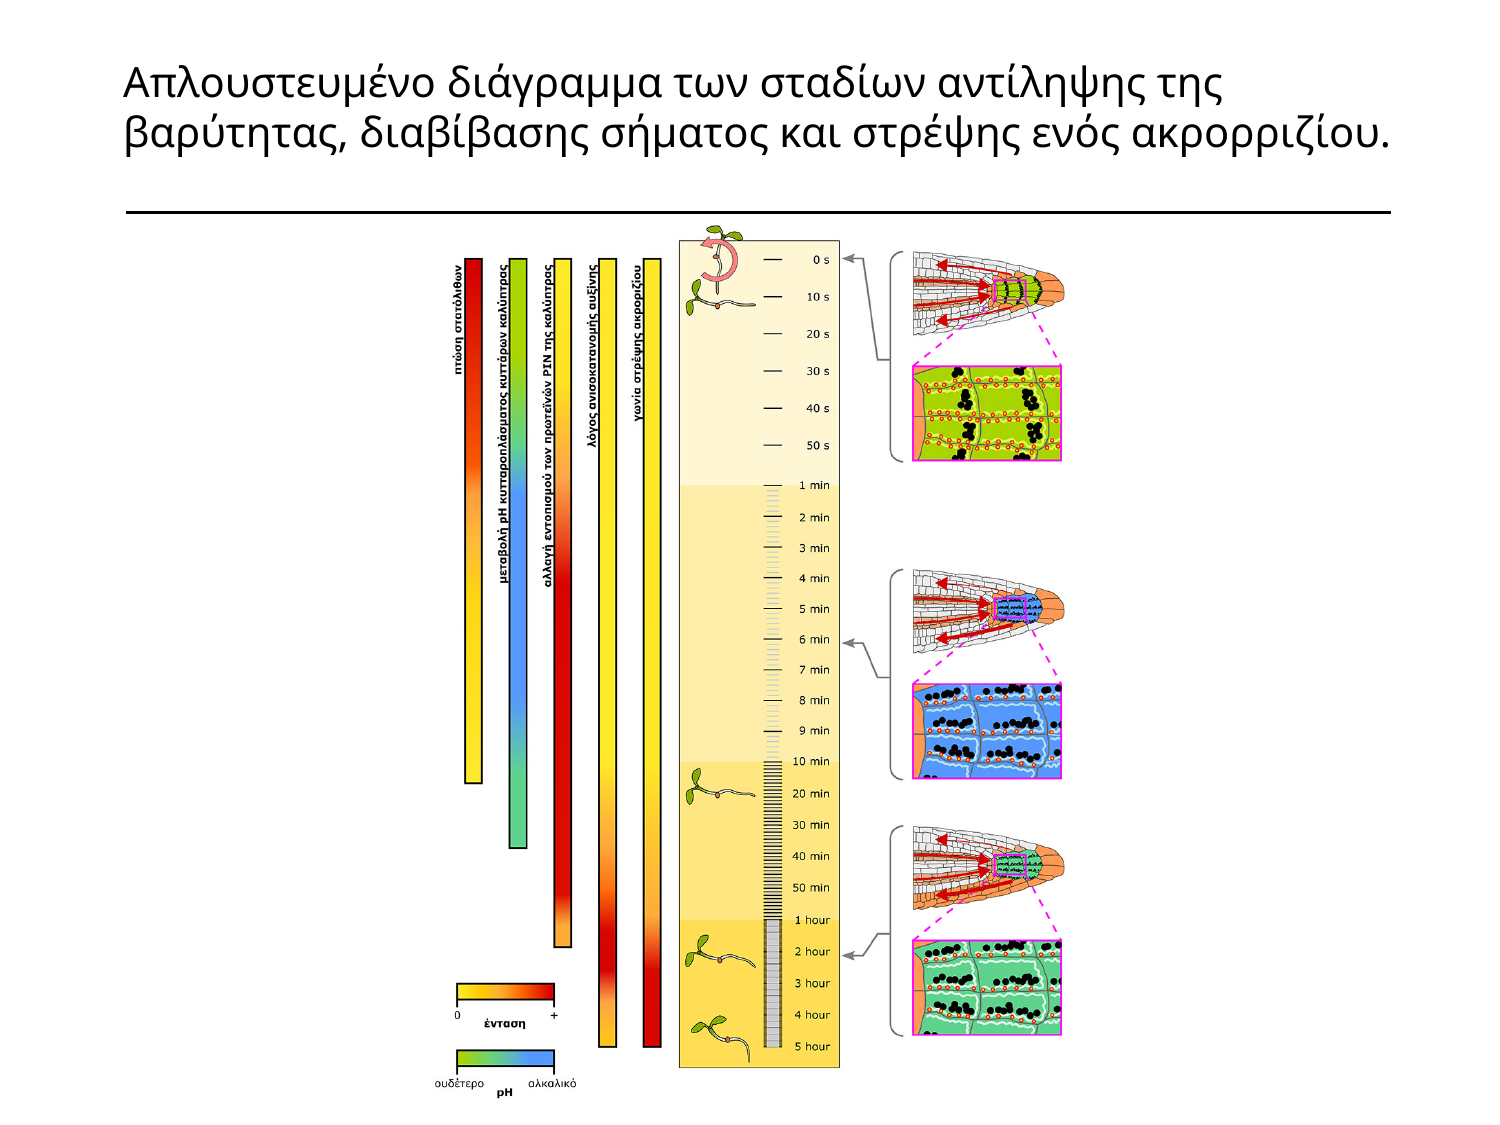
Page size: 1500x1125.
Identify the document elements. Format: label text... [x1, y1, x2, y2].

picture [426, 217, 1074, 1117]
text_box Απλουστευμένο διάγραμμα των σταδίων αντίληψης της βαρύτητας, διαβίβασης σήματος και στρέψης ενός ακρορριζίου. [108, 48, 1411, 164]
